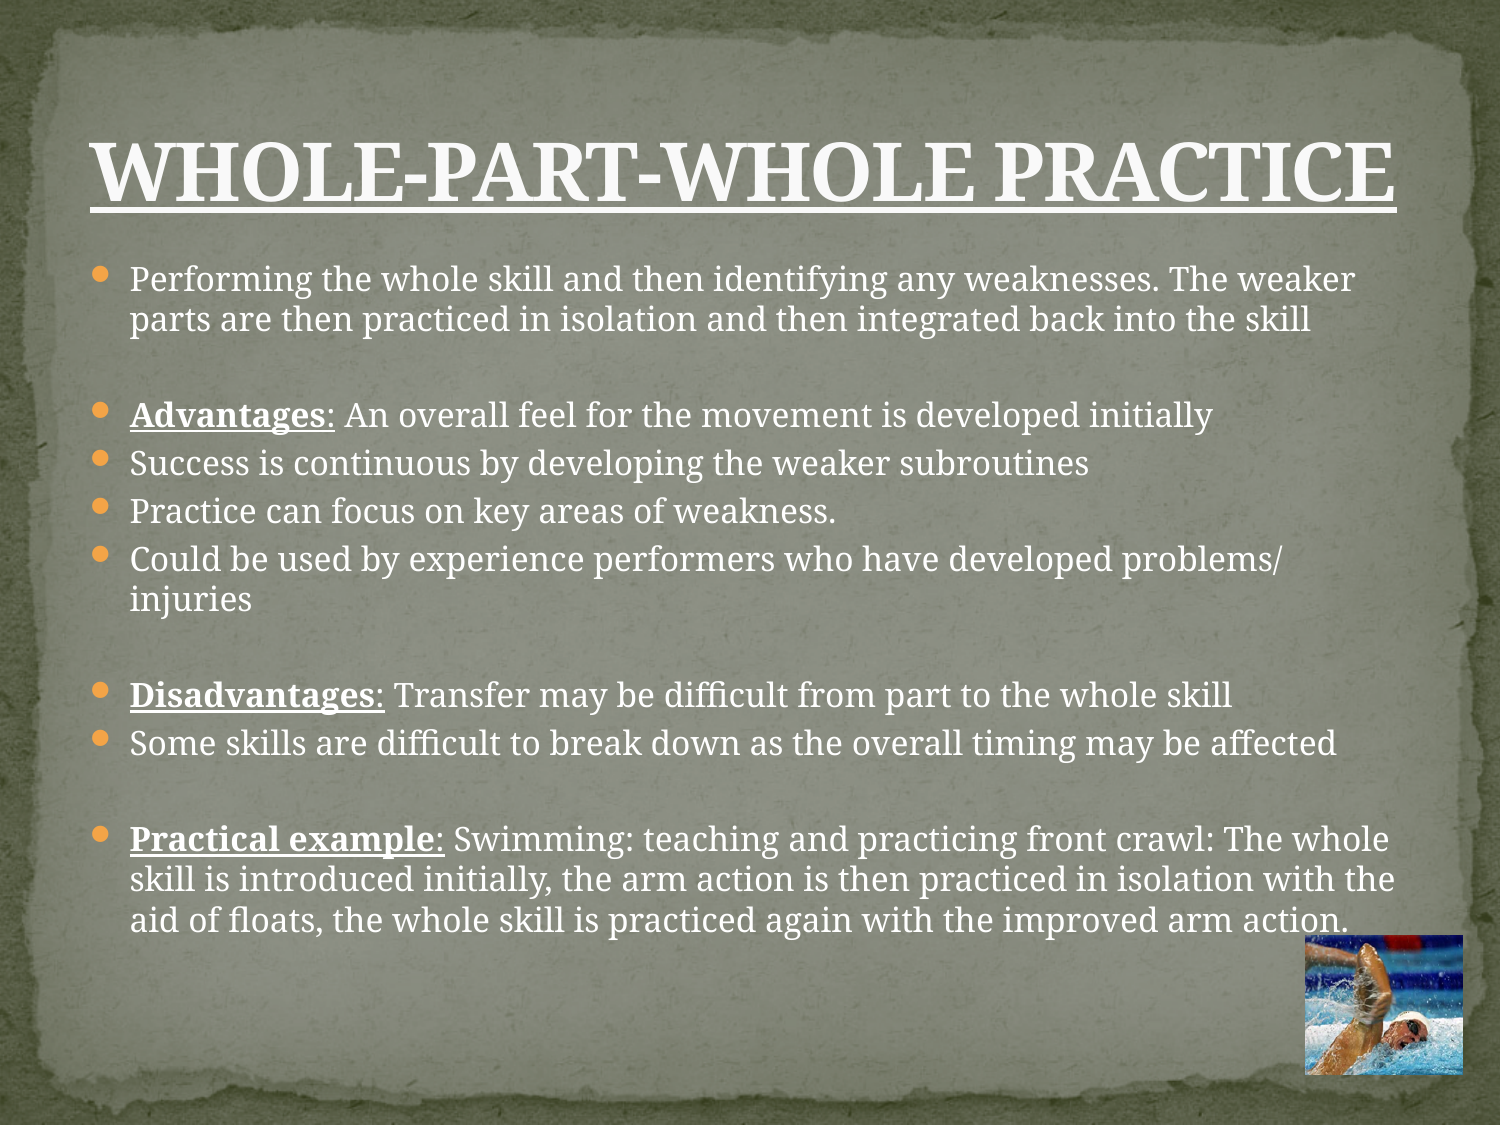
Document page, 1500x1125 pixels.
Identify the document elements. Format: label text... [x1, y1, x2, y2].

picture [1305, 935, 1463, 1075]
list Performing the whole skill and then identifying any weaknesses. The weaker parts are then practiced in isolation and then integrated back into the skill Advantages: An overall feel for the movement is developed initially Success is continuous by developing the weaker subroutines Practice can focus on key areas of weakness. Could be used by experience performers who have developed problems/ injuries Disadvantages: Transfer may be difficult from part to the whole skill Some skills are difficult to break down as the overall timing may be affected Practical example: Swimming: teaching and practicing front crawl: The whole skill is introduced initially, the arm action is then practiced in isolation with the aid of floats, the whole skill is practiced again with the improved arm action. [75, 249, 1425, 1071]
title WHOLE-PART-WHOLE PRACTICE [74, 24, 1425, 225]
